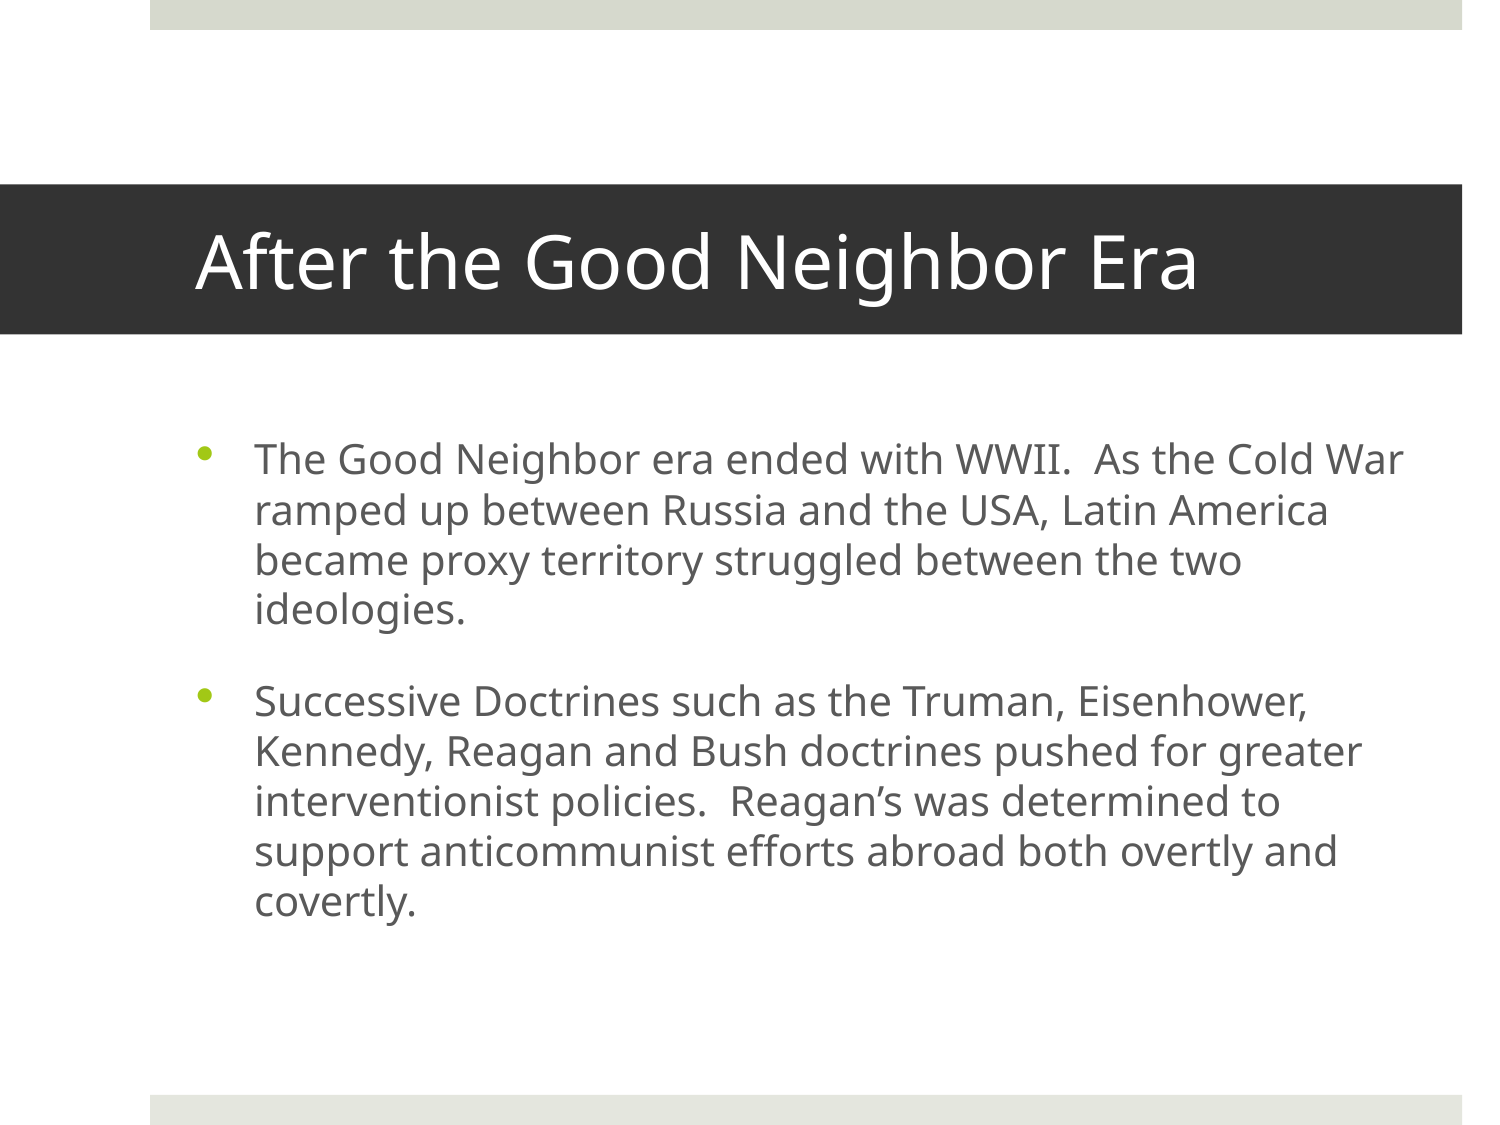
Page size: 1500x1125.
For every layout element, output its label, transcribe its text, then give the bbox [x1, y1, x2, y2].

list The Good Neighbor era ended with WWII. As the Cold War ramped up between Russia and the USA, Latin America became proxy territory struggled between the two ideologies. Successive Doctrines such as the Truman, Eisenhower, Kennedy, Reagan and Bush doctrines pushed for greater interventionist policies. Reagan’s was determined to support anticommunist efforts abroad both overtly and covertly. [182, 425, 1432, 1028]
title After the Good Neighbor Era [0, 184, 1463, 335]
